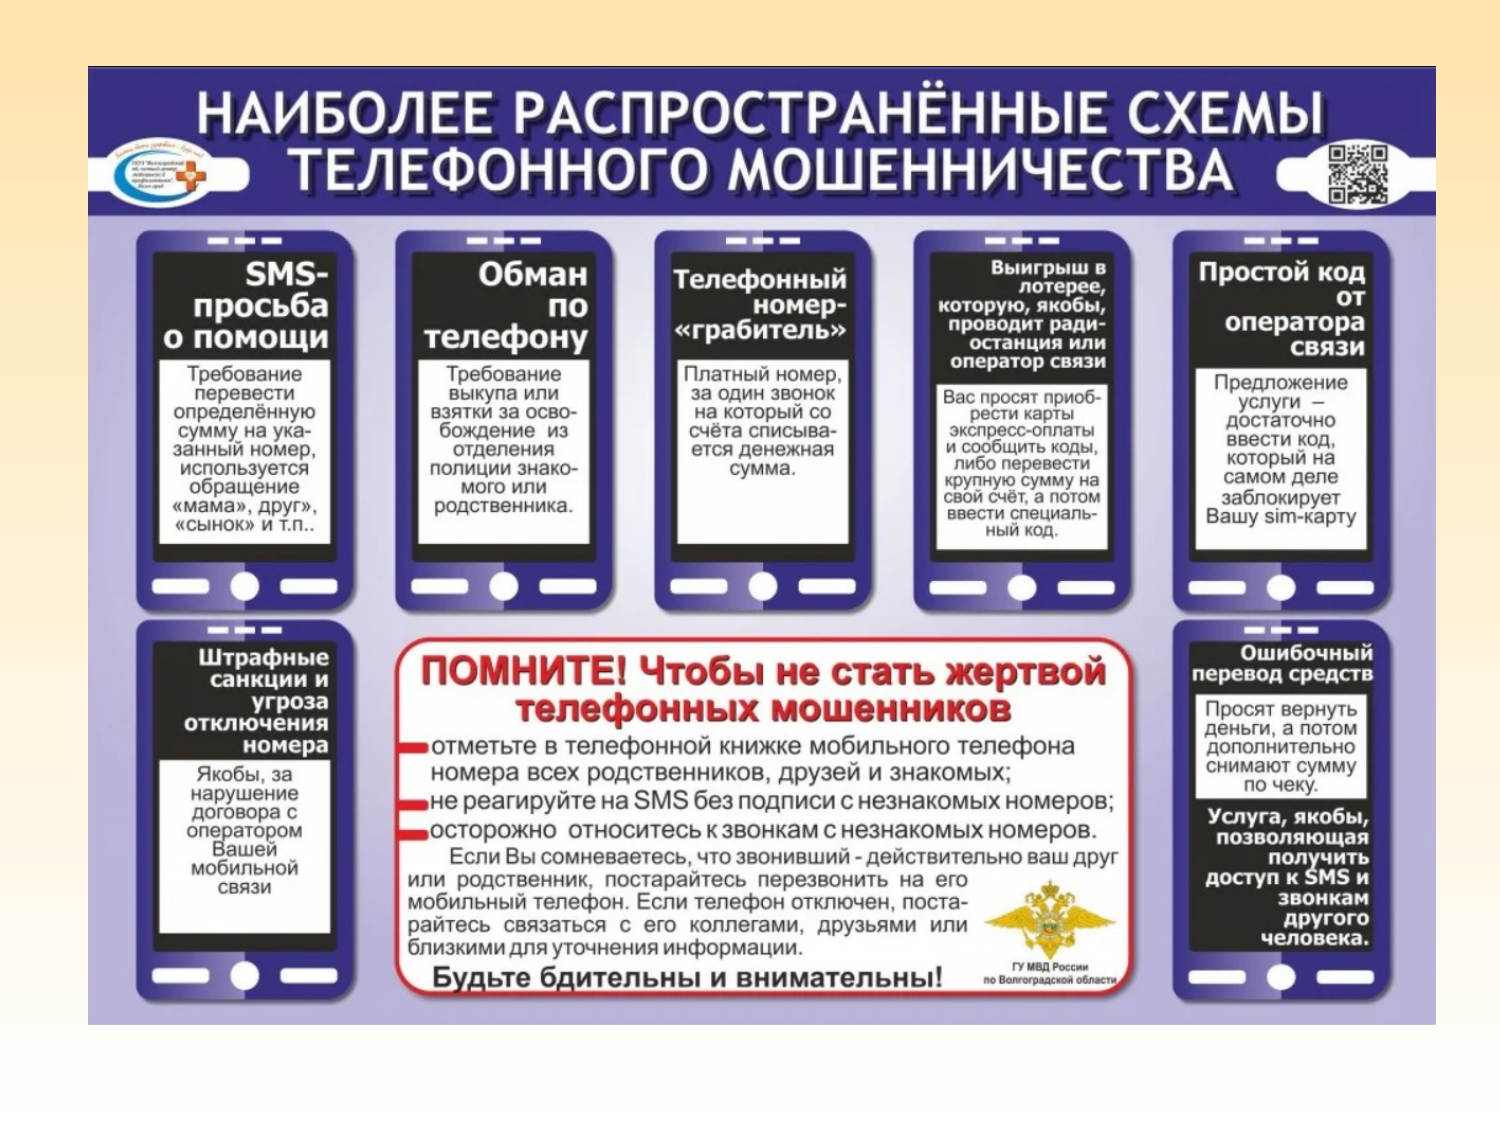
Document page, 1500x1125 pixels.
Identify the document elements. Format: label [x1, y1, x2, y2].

picture [88, 66, 1436, 1025]
